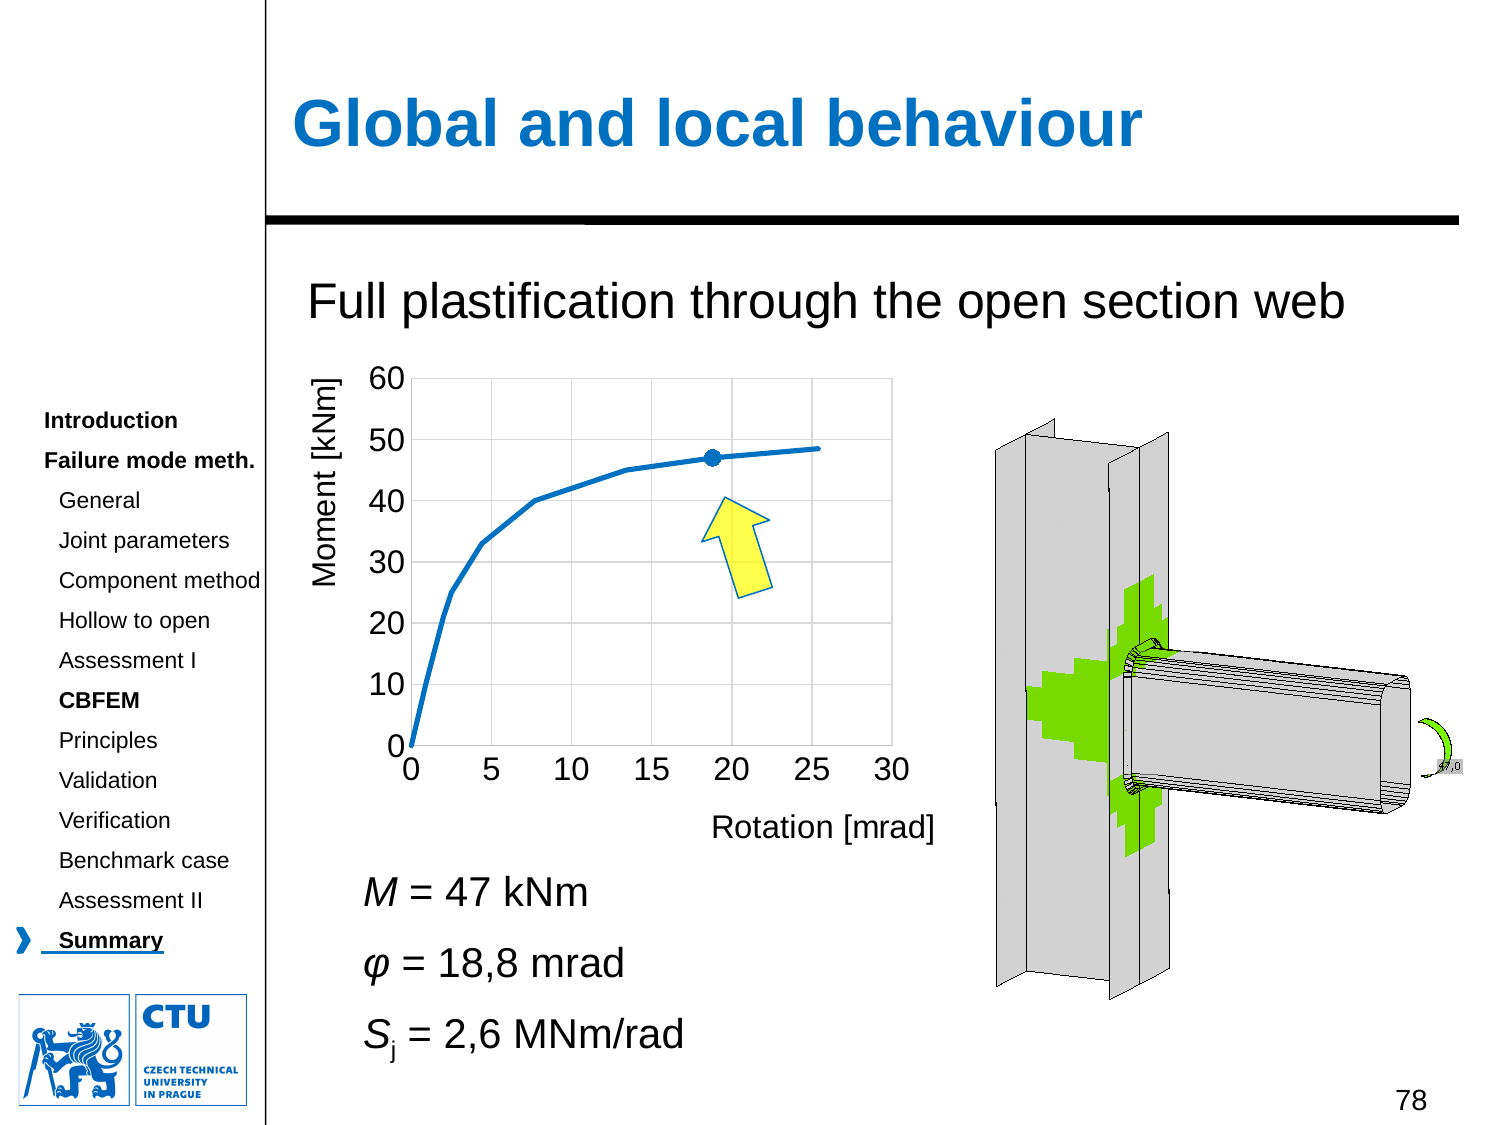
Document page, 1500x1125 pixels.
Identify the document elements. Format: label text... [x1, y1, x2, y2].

title Global and local behaviour [277, 43, 1500, 196]
picture [18, 994, 247, 1106]
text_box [17, 928, 165, 953]
text_box M = 47 kNm φ = 18,8 mrad Sj = 2,6 MNm/rad [348, 862, 942, 1071]
chart [291, 352, 943, 855]
picture [974, 404, 1477, 1022]
list Full plastification through the open section web [292, 260, 1500, 339]
